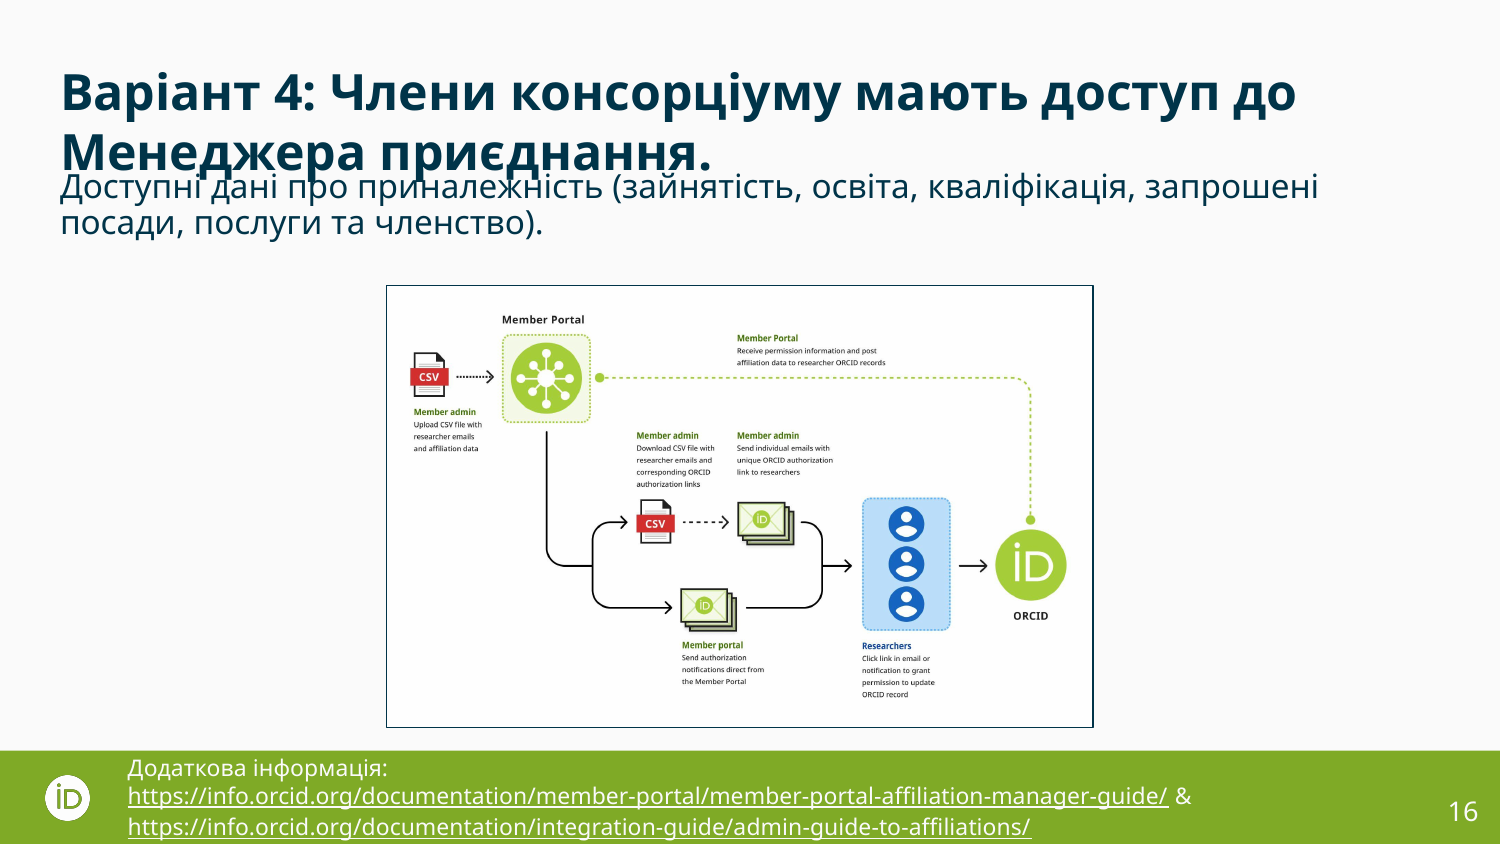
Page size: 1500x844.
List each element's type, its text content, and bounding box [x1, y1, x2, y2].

picture [388, 287, 1091, 726]
text_box Додаткова інформація: https://info.orcid.org/documentation/member-portal/member-portal-affiliation-manager-guide/ & https://info.orcid.org/documentation/integration-guide/admin-guide-to-affiliations/ [112, 738, 1252, 844]
title Варіант 4: Члени консорціуму мають доступ до Менеджера приєднання. [45, 45, 1474, 130]
picture [45, 775, 90, 821]
list Доступні дані про приналежність (зайнятість, освіта, кваліфікація, запрошені посади, послуги та членство). [45, 154, 1435, 240]
slide_number ‹#› [1403, 779, 1494, 844]
